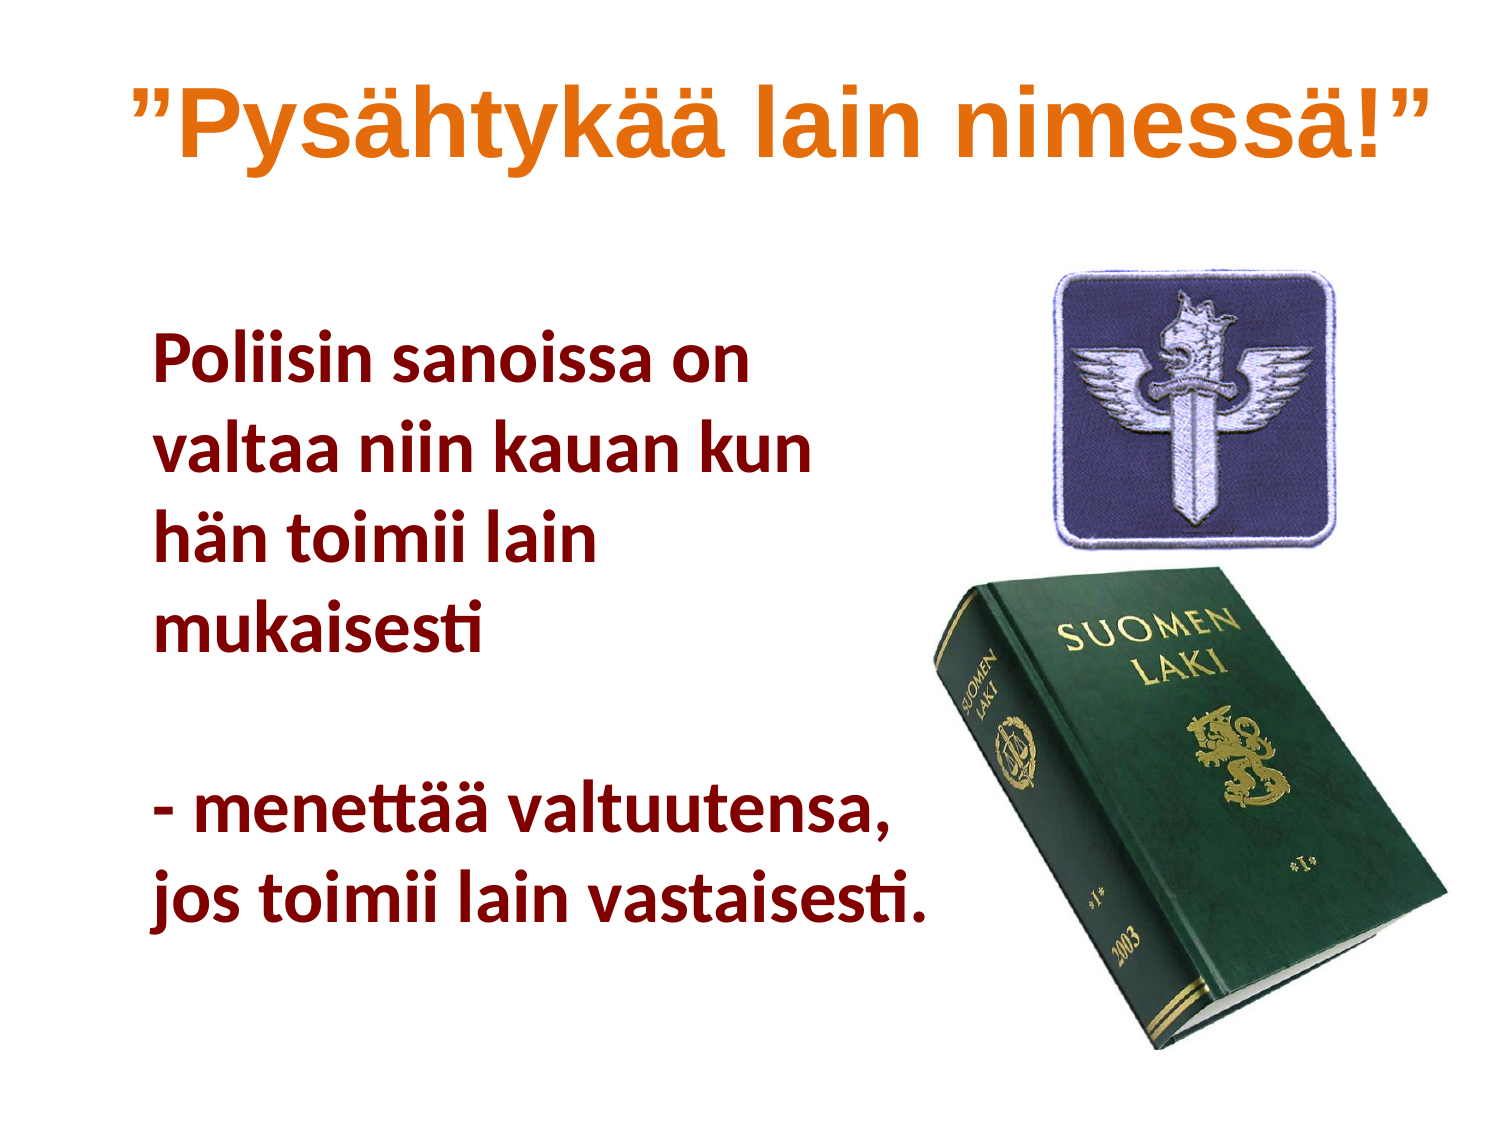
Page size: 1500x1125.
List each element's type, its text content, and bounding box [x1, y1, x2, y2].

picture [887, 249, 1472, 1051]
text_box Poliisin sanoissa on valtaa niin kauan kun hän toimii lain mukaisesti - menettää valtuutensa, jos toimii lain vastaisesti. [137, 299, 950, 945]
text_box ”Pysähtykää lain nimessä!” [62, 50, 1500, 245]
